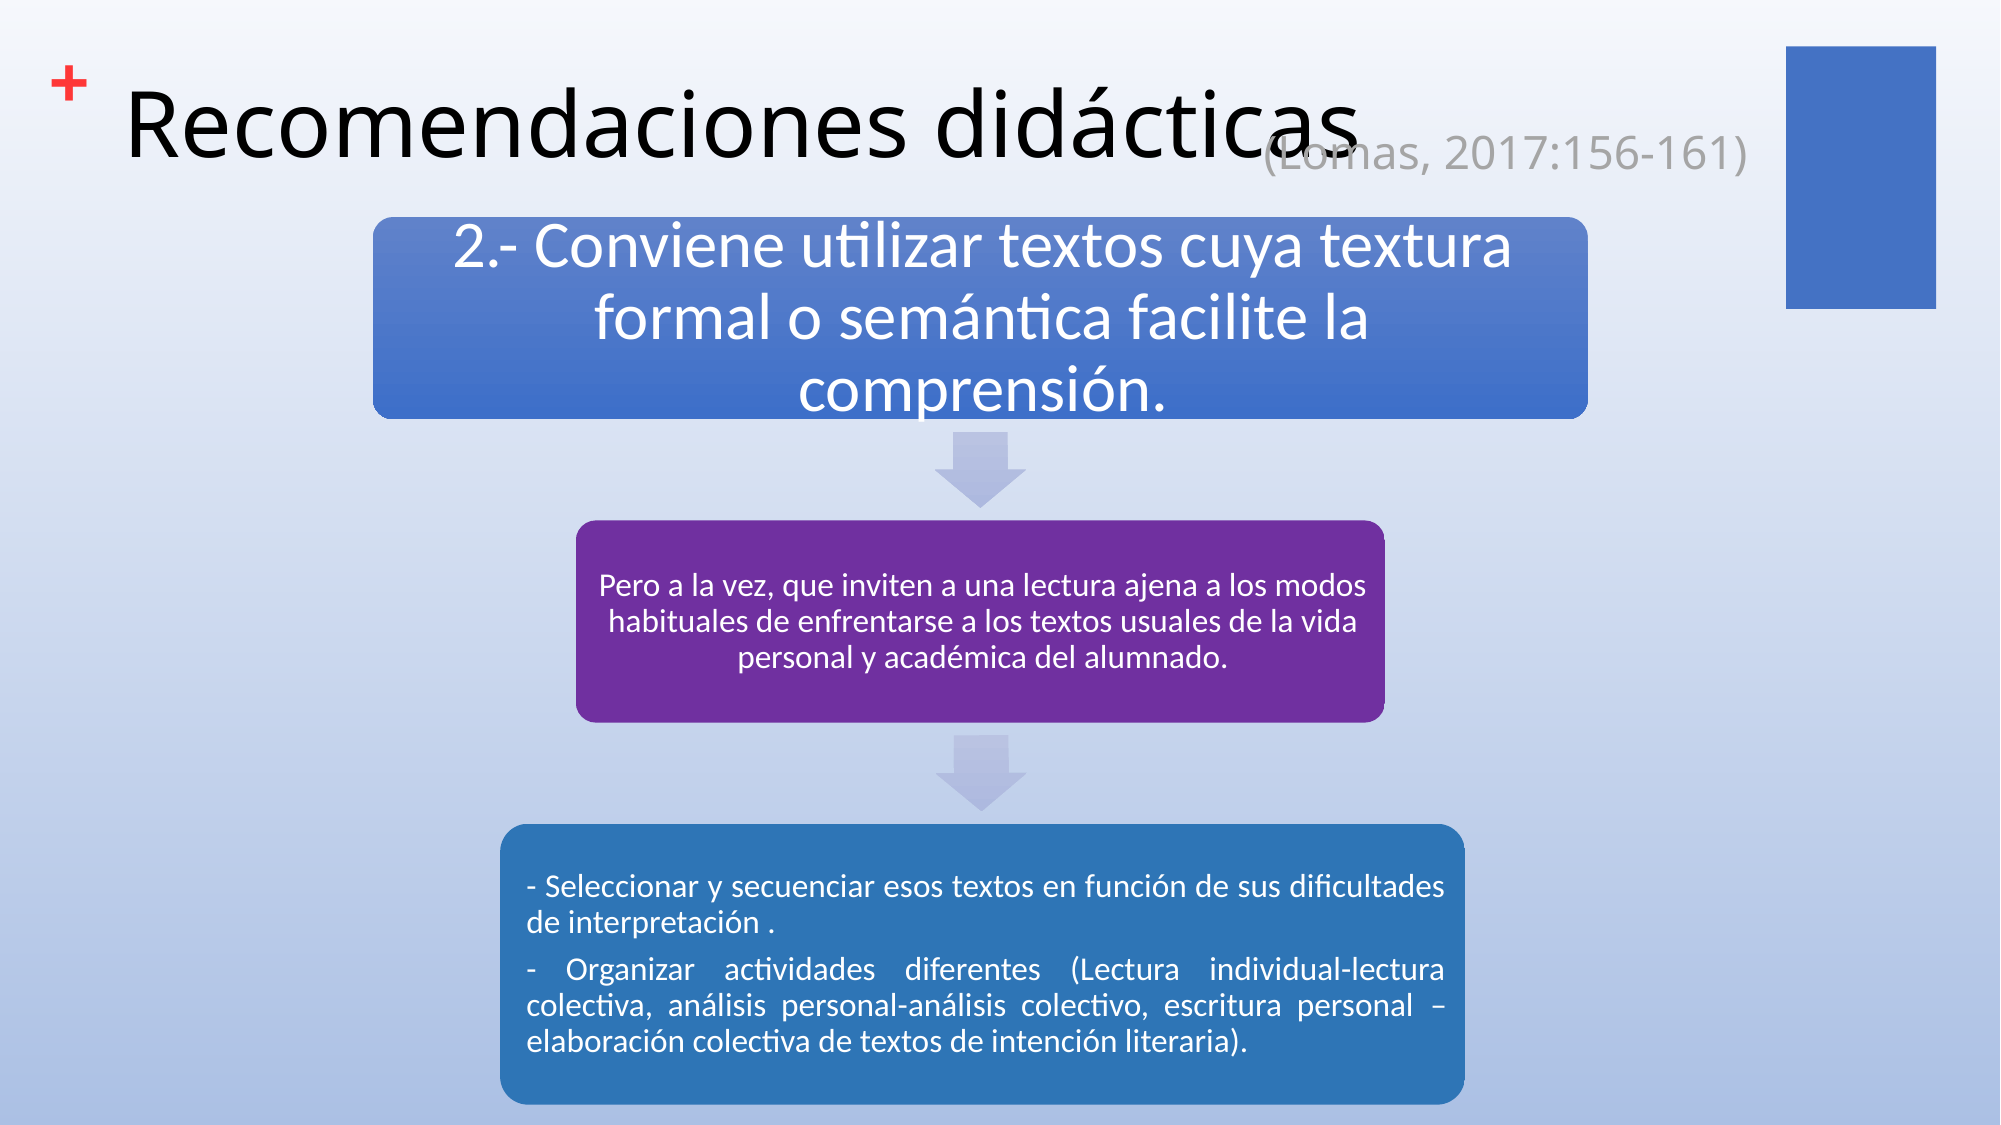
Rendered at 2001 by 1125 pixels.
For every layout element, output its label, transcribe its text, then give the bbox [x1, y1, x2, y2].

title Recomendaciones didácticas [109, 22, 1762, 121]
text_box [313, 216, 1647, 1106]
list (Lomas, 2017:156-161) [109, 121, 1763, 249]
